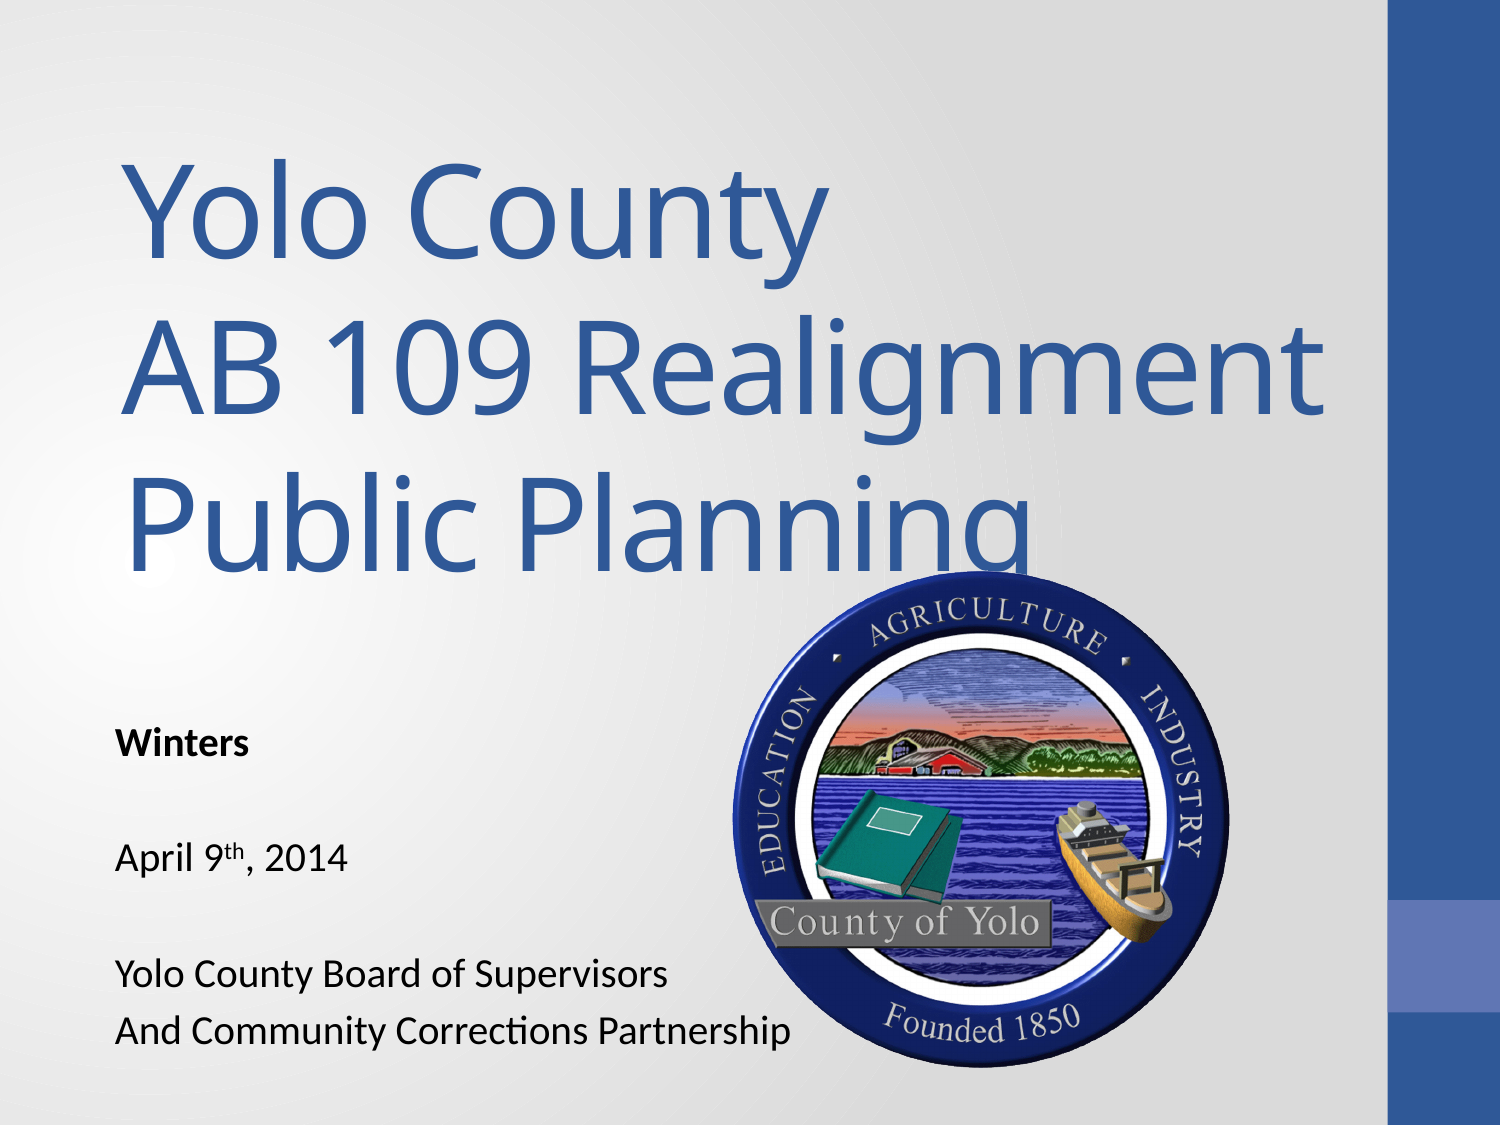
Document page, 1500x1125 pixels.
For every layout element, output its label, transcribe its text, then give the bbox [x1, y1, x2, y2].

subtitle Winters April 9th, 2014 Yolo County Board of Supervisors And Community Corrections Partnership [99, 650, 721, 1063]
picture [724, 561, 1236, 1076]
title Yolo County AB 109 Realignment Public Planning [106, 112, 1344, 613]
